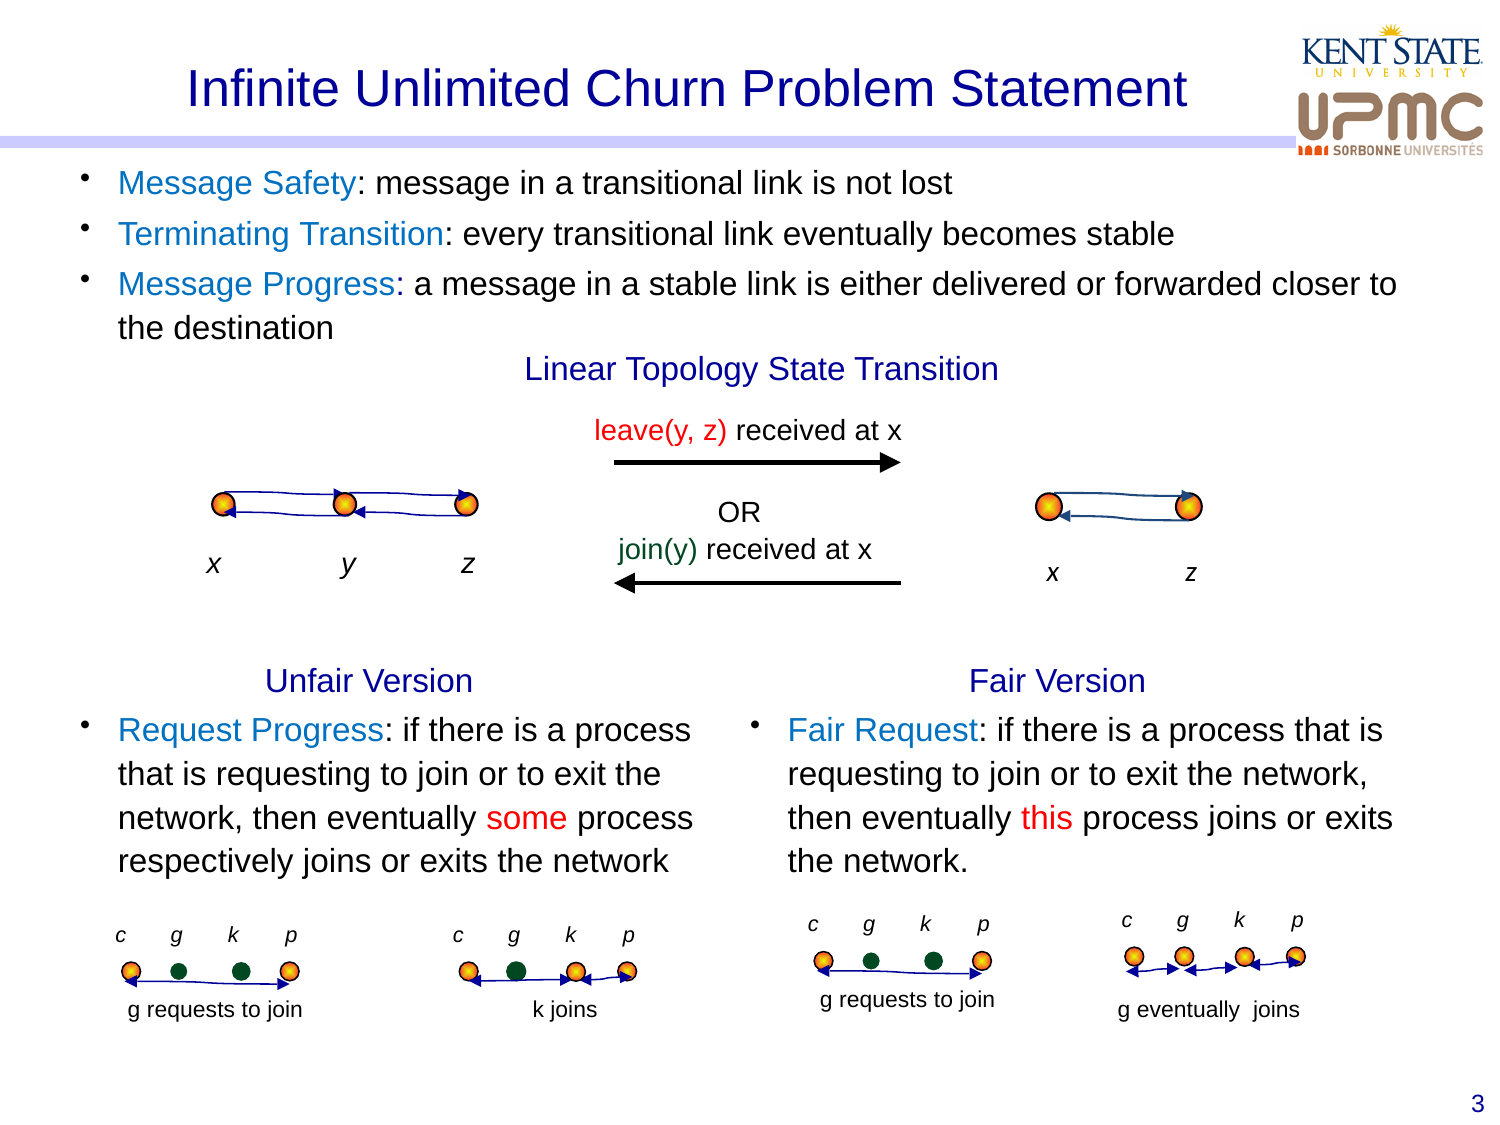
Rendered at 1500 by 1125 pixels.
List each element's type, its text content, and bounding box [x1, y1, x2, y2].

text_box Fair Version [954, 651, 1213, 707]
picture [1298, 91, 1483, 156]
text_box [192, 335, 1216, 606]
list Message Safety: message in a transitional link is not lost Terminating Transition: every transitional link eventually becomes stable Message Progress: a message in a stable link is either delivered or forwarded closer to the destination [65, 149, 1435, 399]
text_box Request Progress: if there is a process that is requesting to join or to exit the network, then eventually some process respectively joins or exits the network Fair Request: if there is a process that is requesting to join or to exit the network, then eventually this process joins or exits the network. [65, 696, 1435, 829]
text_box Unfair Version [249, 651, 525, 707]
title Infinite Unlimited Churn Problem Statement [75, 39, 1300, 125]
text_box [100, 897, 1345, 1031]
